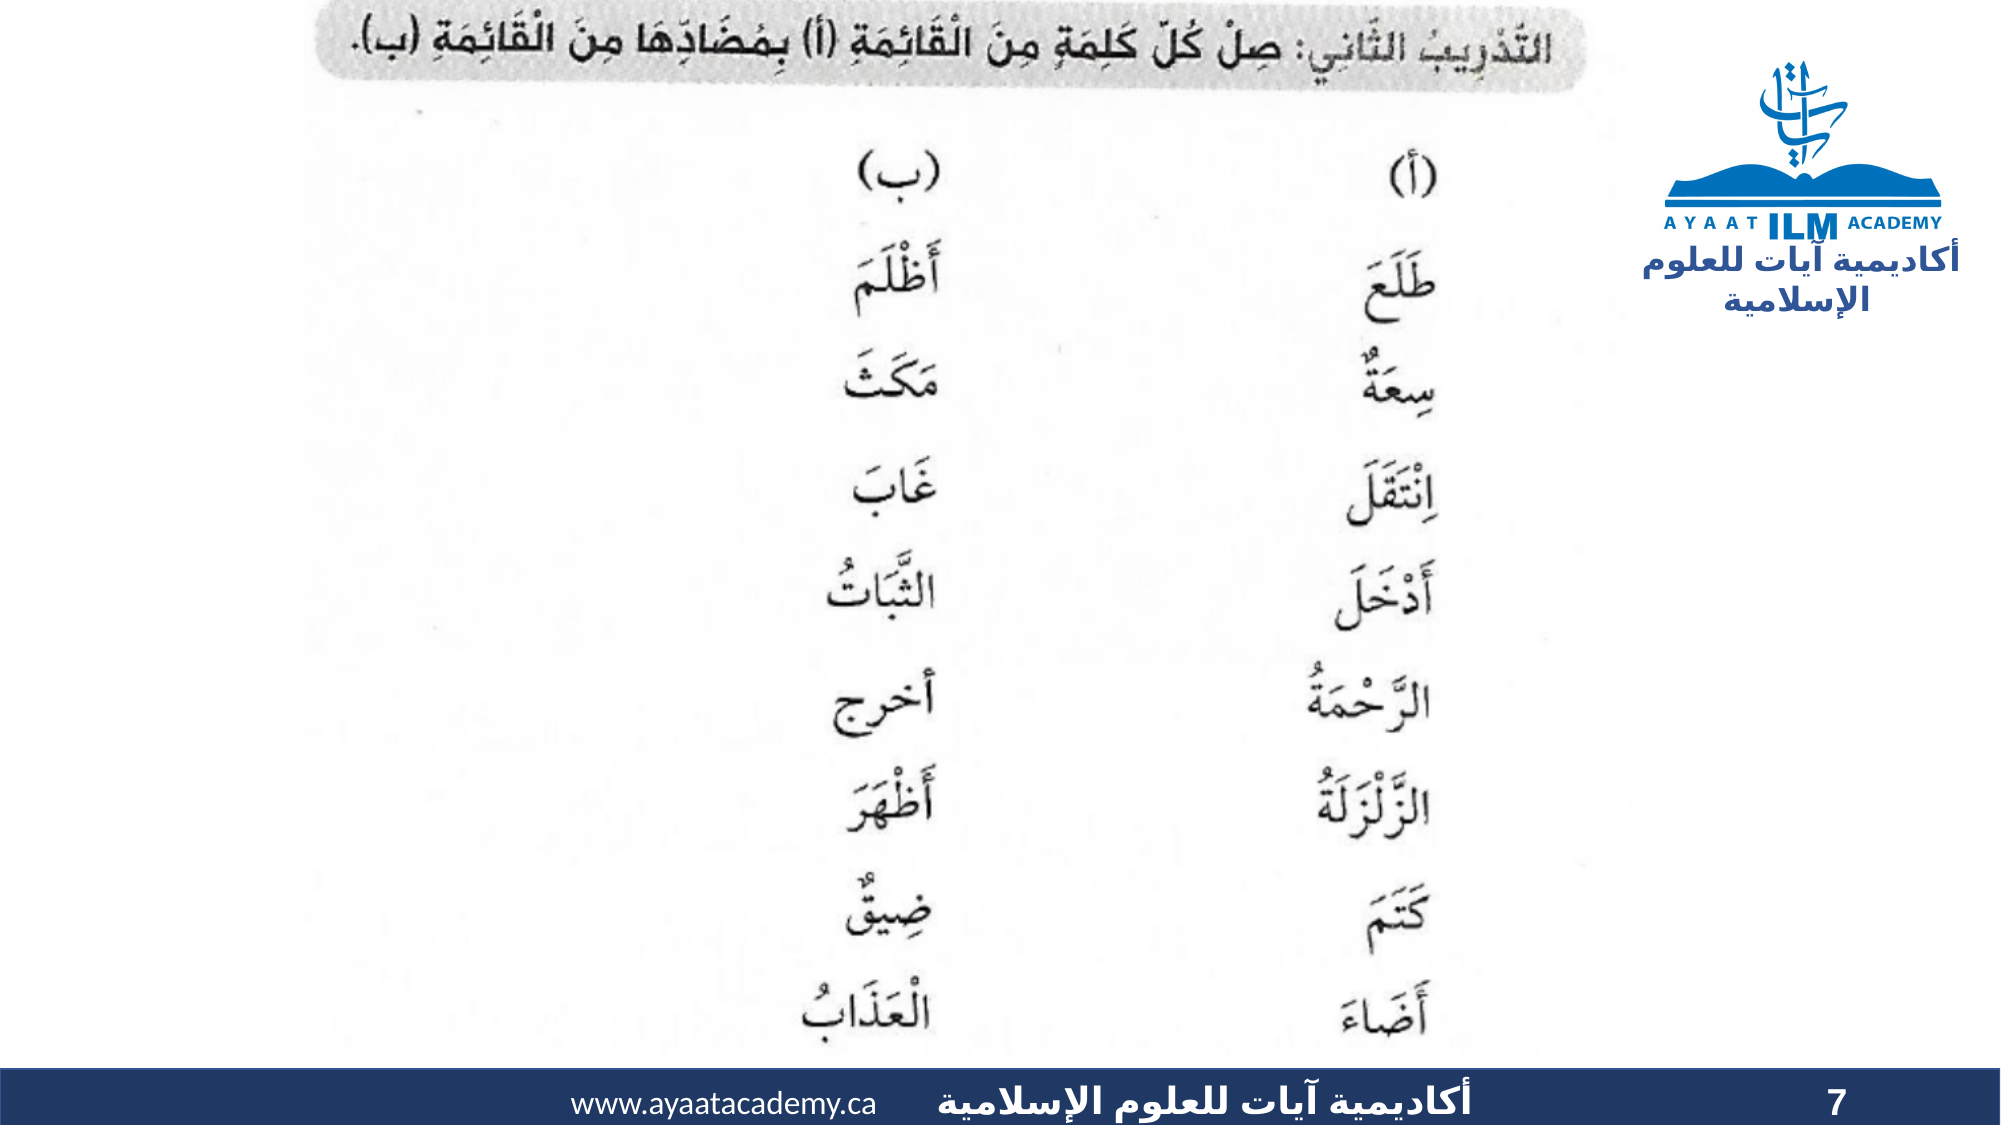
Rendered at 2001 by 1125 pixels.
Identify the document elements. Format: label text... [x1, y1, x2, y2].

slide_number 7 [1412, 1070, 1863, 1125]
picture [1651, 37, 1952, 257]
picture [304, 0, 1634, 1058]
